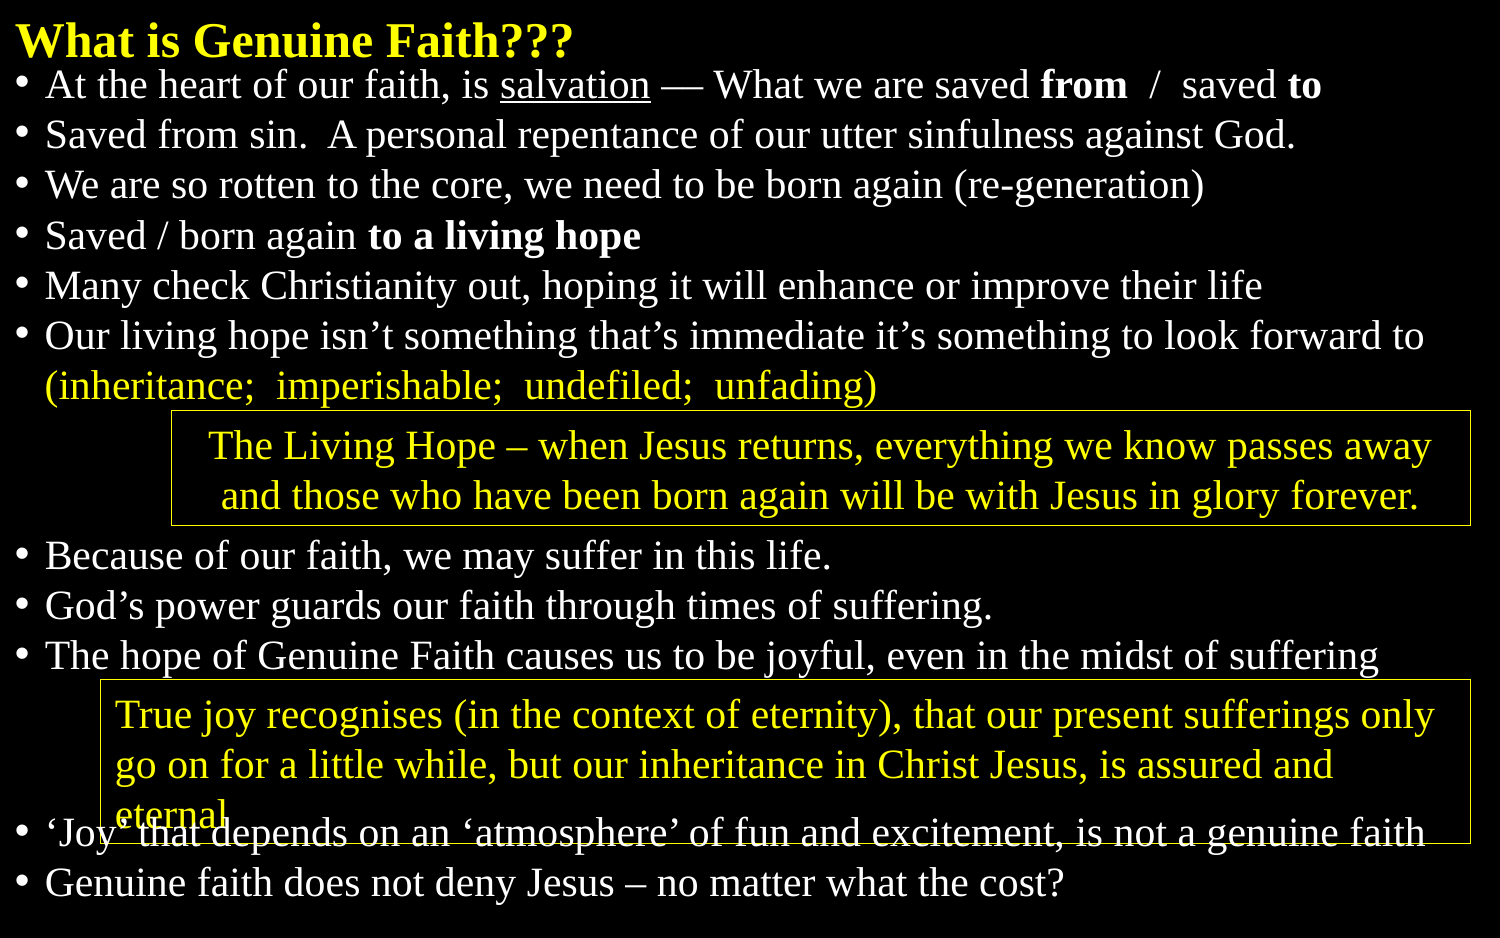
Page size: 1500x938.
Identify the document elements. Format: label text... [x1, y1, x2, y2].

text_box Saved / born again to a living hope Many check Christianity out, hoping it will enhance or improve their life Our living hope isn’t something that’s immediate it’s something to look forward to (inheritance; imperishable; undefiled; unfading) [0, 200, 1488, 415]
text_box True joy recognises (in the context of eternity), that our present sufferings only go on for a little while, but our inheritance in Christ Jesus, is assured and eternal [100, 679, 1471, 797]
text_box What is Genuine Faith??? [0, 0, 1500, 75]
text_box At the heart of our faith, is salvation –– What we are saved from / saved to Saved from sin. A personal repentance of our utter sinfulness against God. We are so rotten to the core, we need to be born again (re-generation) [0, 49, 1492, 214]
text_box Because of our faith, we may suffer in this life. God’s power guards our faith through times of suffering. The hope of Genuine Faith causes us to be joyful, even in the midst of suffering [0, 520, 1492, 686]
text_box ‘Joy’ that depends on an ‘atmosphere’ of fun and excitement, is not a genuine faith Genuine faith does not deny Jesus – no matter what the cost? [0, 797, 1492, 913]
text_box The Living Hope – when Jesus returns, everything we know passes away and those who have been born again will be with Jesus in glory forever. [171, 410, 1471, 520]
